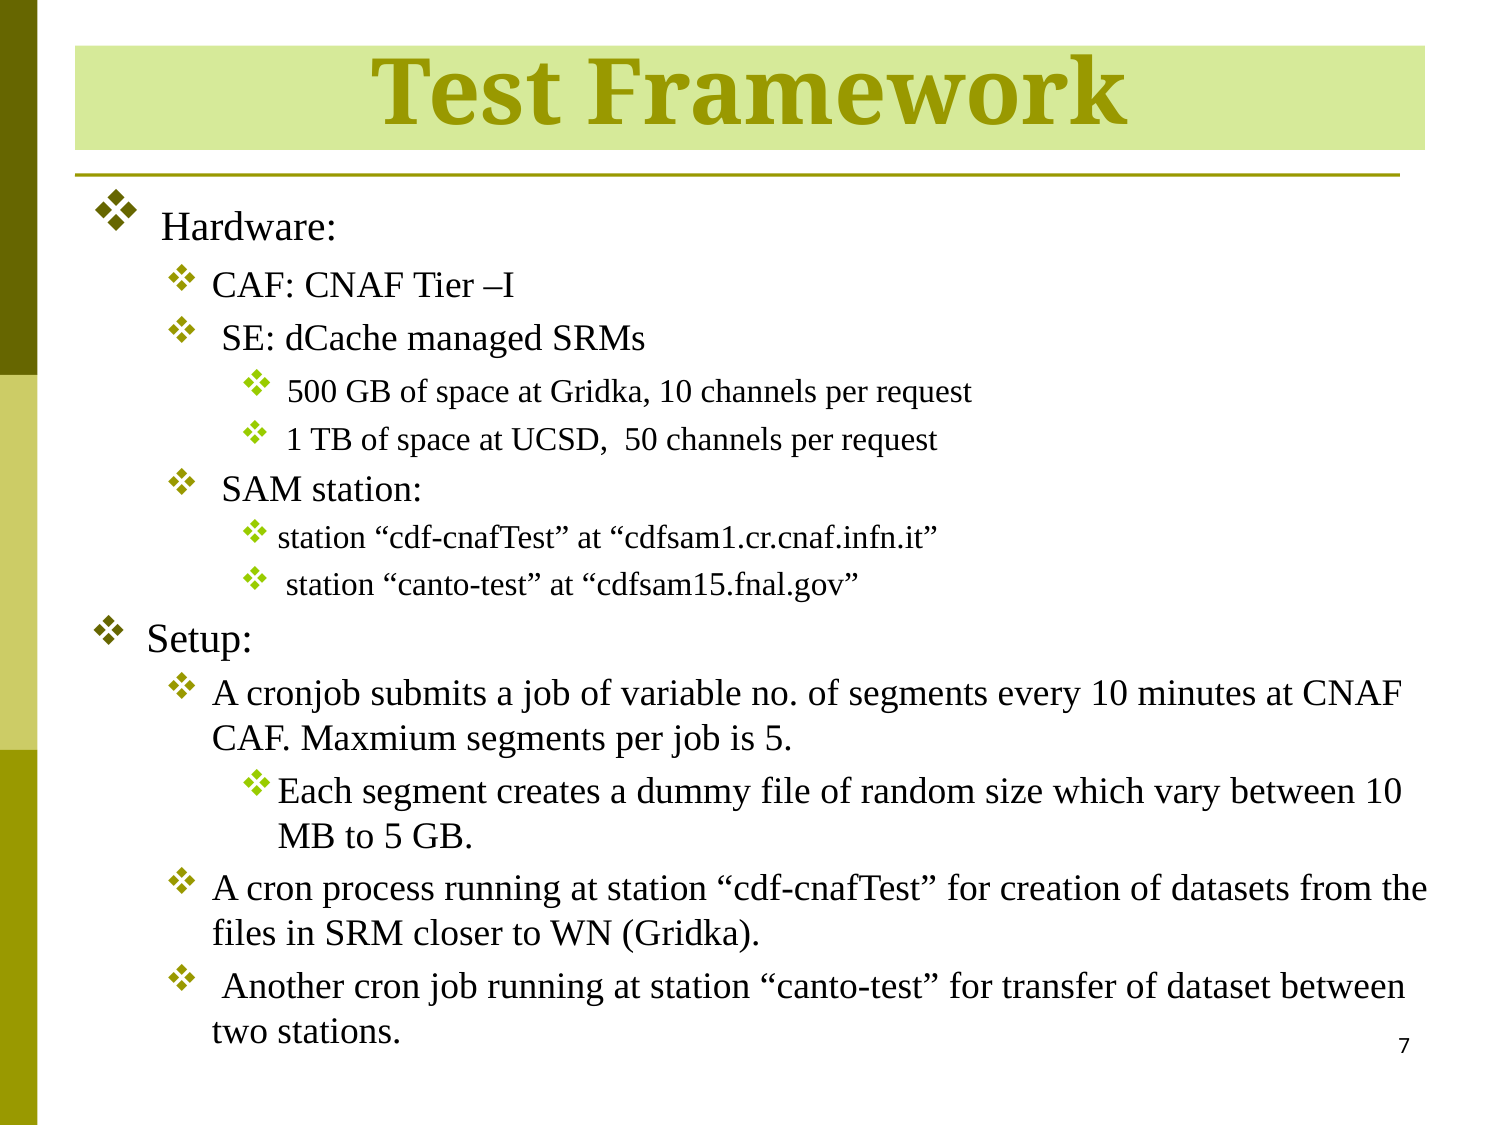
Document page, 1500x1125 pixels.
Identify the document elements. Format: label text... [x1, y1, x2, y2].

slide_number 7 [1074, 1024, 1426, 1101]
title Test Framework [74, 45, 1426, 151]
list Hardware: CAF: CNAF Tier –I SE: dCache managed SRMs 500 GB of space at Gridka, 10 channels per request 1 TB of space at UCSD, 50 channels per request SAM station: station “cdf-cnafTest” at “cdfsam1.cr.cnaf.infn.it” station “canto-test” at “cdfsam15.fnal.gov” Setup: A cronjob submits a job of variable no. of segments every 10 minutes at CNAF CAF. Maxmium segments per job is 5. Each segment creates a dummy file of random size which vary between 10 MB to 5 GB. A cron process running at station “cdf-cnafTest” for creation of datasets from the files in SRM closer to WN (Gridka). Another cron job running at station “canto-test” for transfer of dataset between two stations. [74, 174, 1463, 1063]
